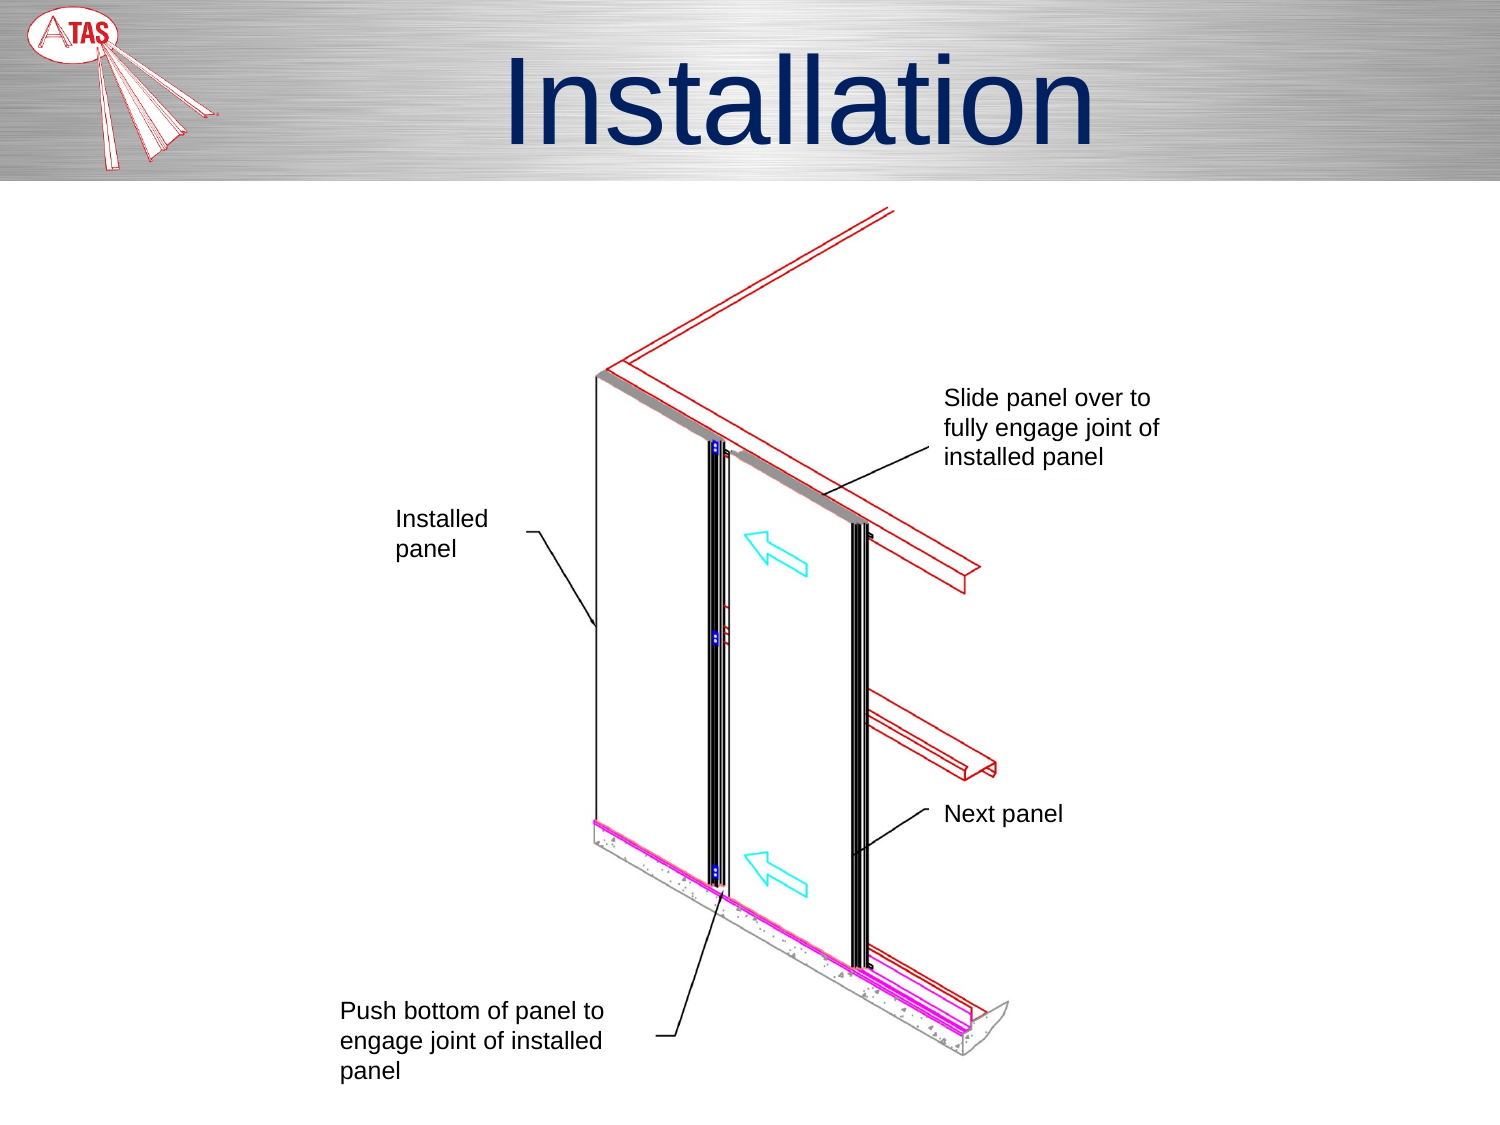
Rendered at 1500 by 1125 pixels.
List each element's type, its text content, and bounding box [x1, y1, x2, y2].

picture [0, 0, 1500, 181]
text_box Installation [236, 12, 1362, 157]
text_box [324, 187, 1188, 1110]
